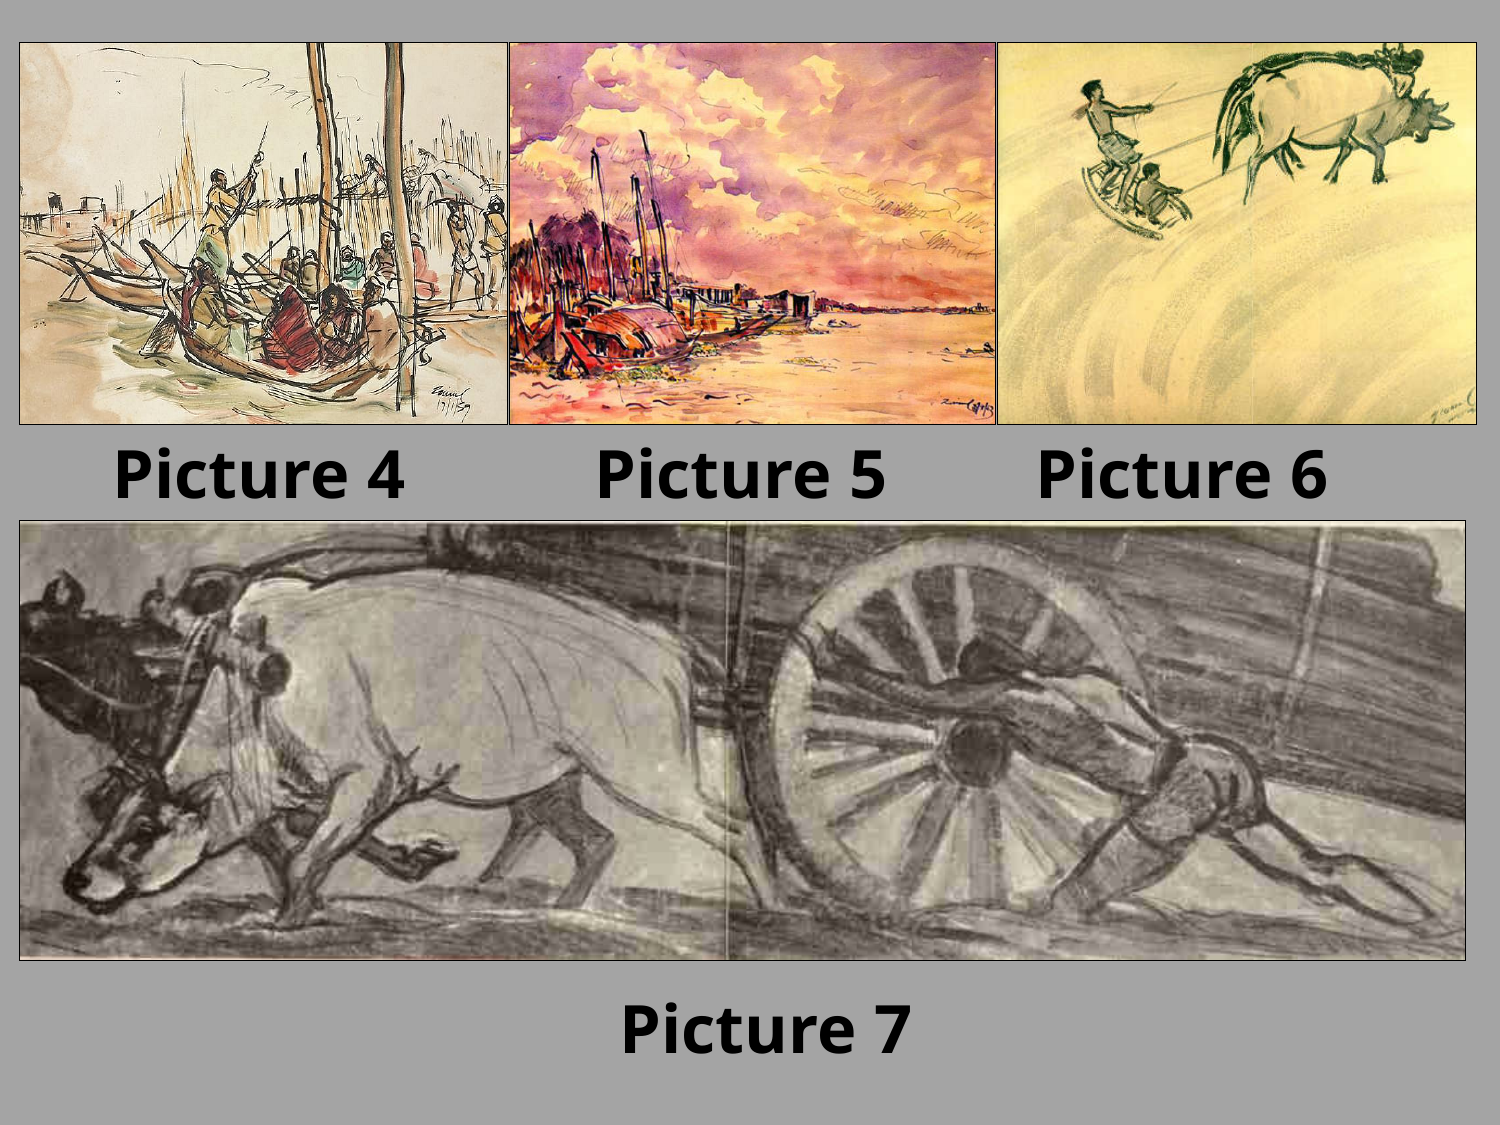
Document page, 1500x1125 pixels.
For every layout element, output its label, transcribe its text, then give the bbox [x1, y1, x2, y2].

picture [997, 42, 1478, 426]
text_box Picture 5 [457, 433, 897, 519]
picture [509, 42, 996, 426]
text_box Picture 6 [897, 433, 1466, 520]
picture [19, 520, 1466, 962]
text_box Picture 7 [482, 979, 1050, 1074]
text_box Picture 4 [0, 424, 457, 520]
picture [19, 41, 508, 425]
